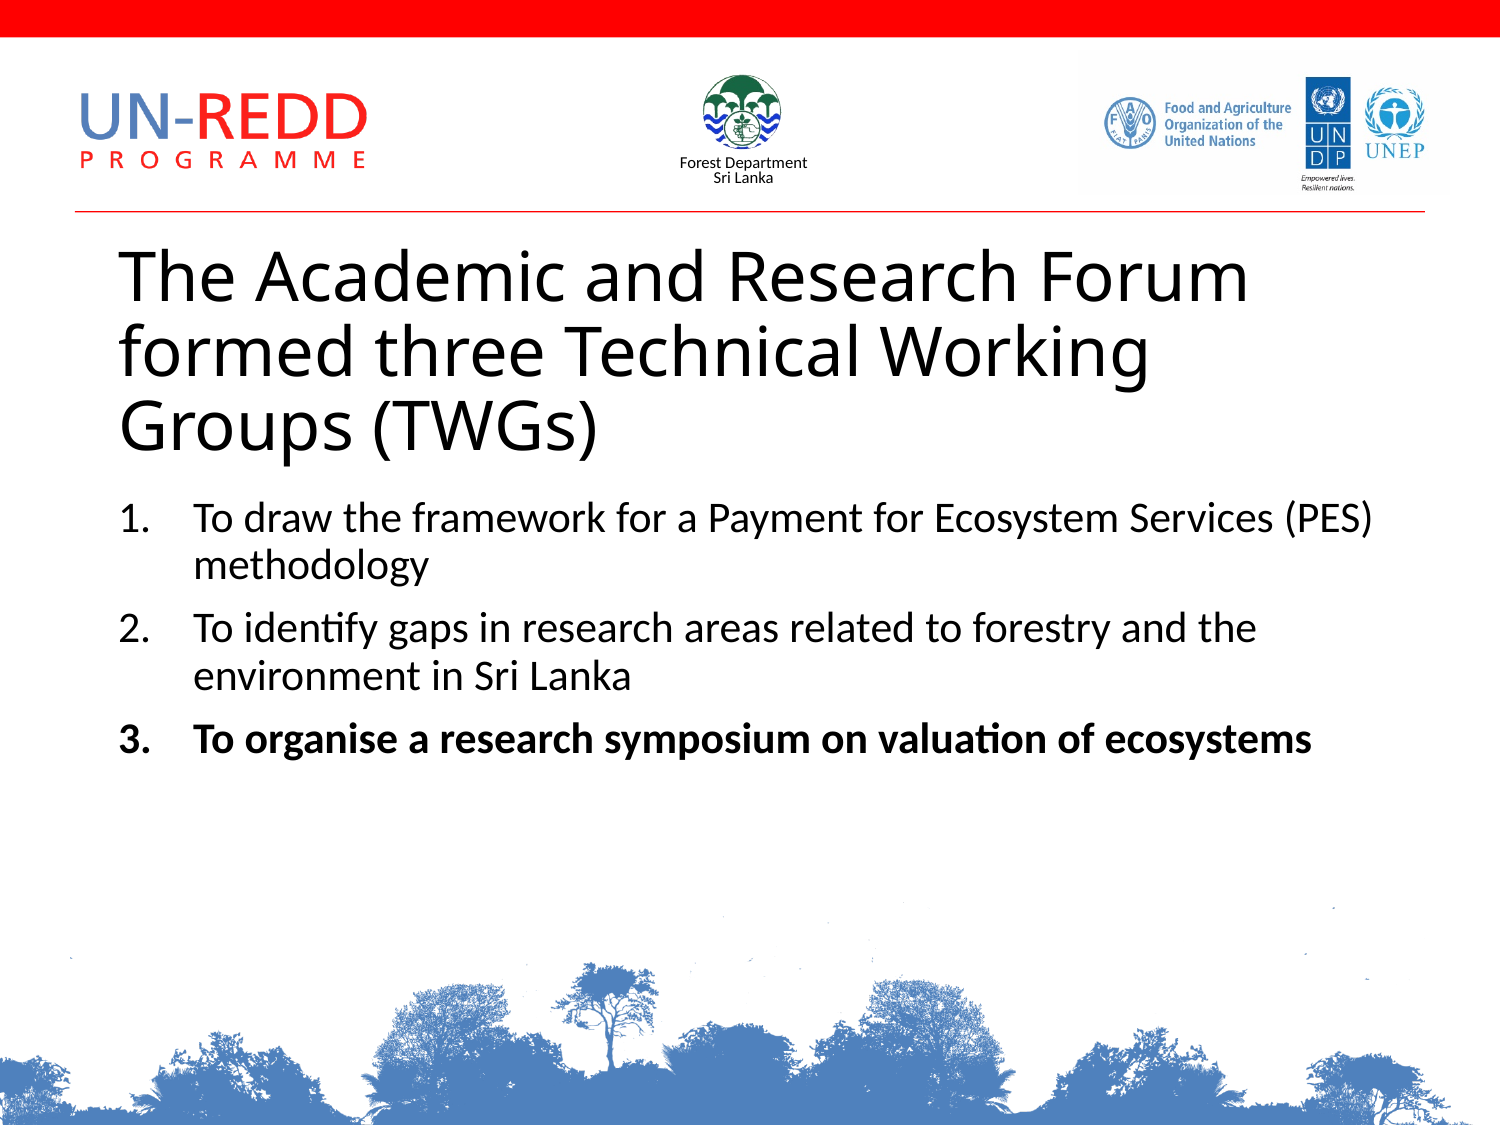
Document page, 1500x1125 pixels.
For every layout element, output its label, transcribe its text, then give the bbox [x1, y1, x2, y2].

title The Academic and Research Forum formed three Technical Working Groups (TWGs) [103, 245, 1397, 463]
picture [0, 821, 1500, 1125]
list To draw the framework for a Payment for Ecosystem Services (PES) methodology To identify gaps in research areas related to forestry and the environment in Sri Lanka To organise a research symposium on valuation of ecosystems [103, 487, 1397, 1014]
picture [1078, 50, 1450, 195]
picture [75, 83, 381, 174]
picture [690, 62, 789, 163]
